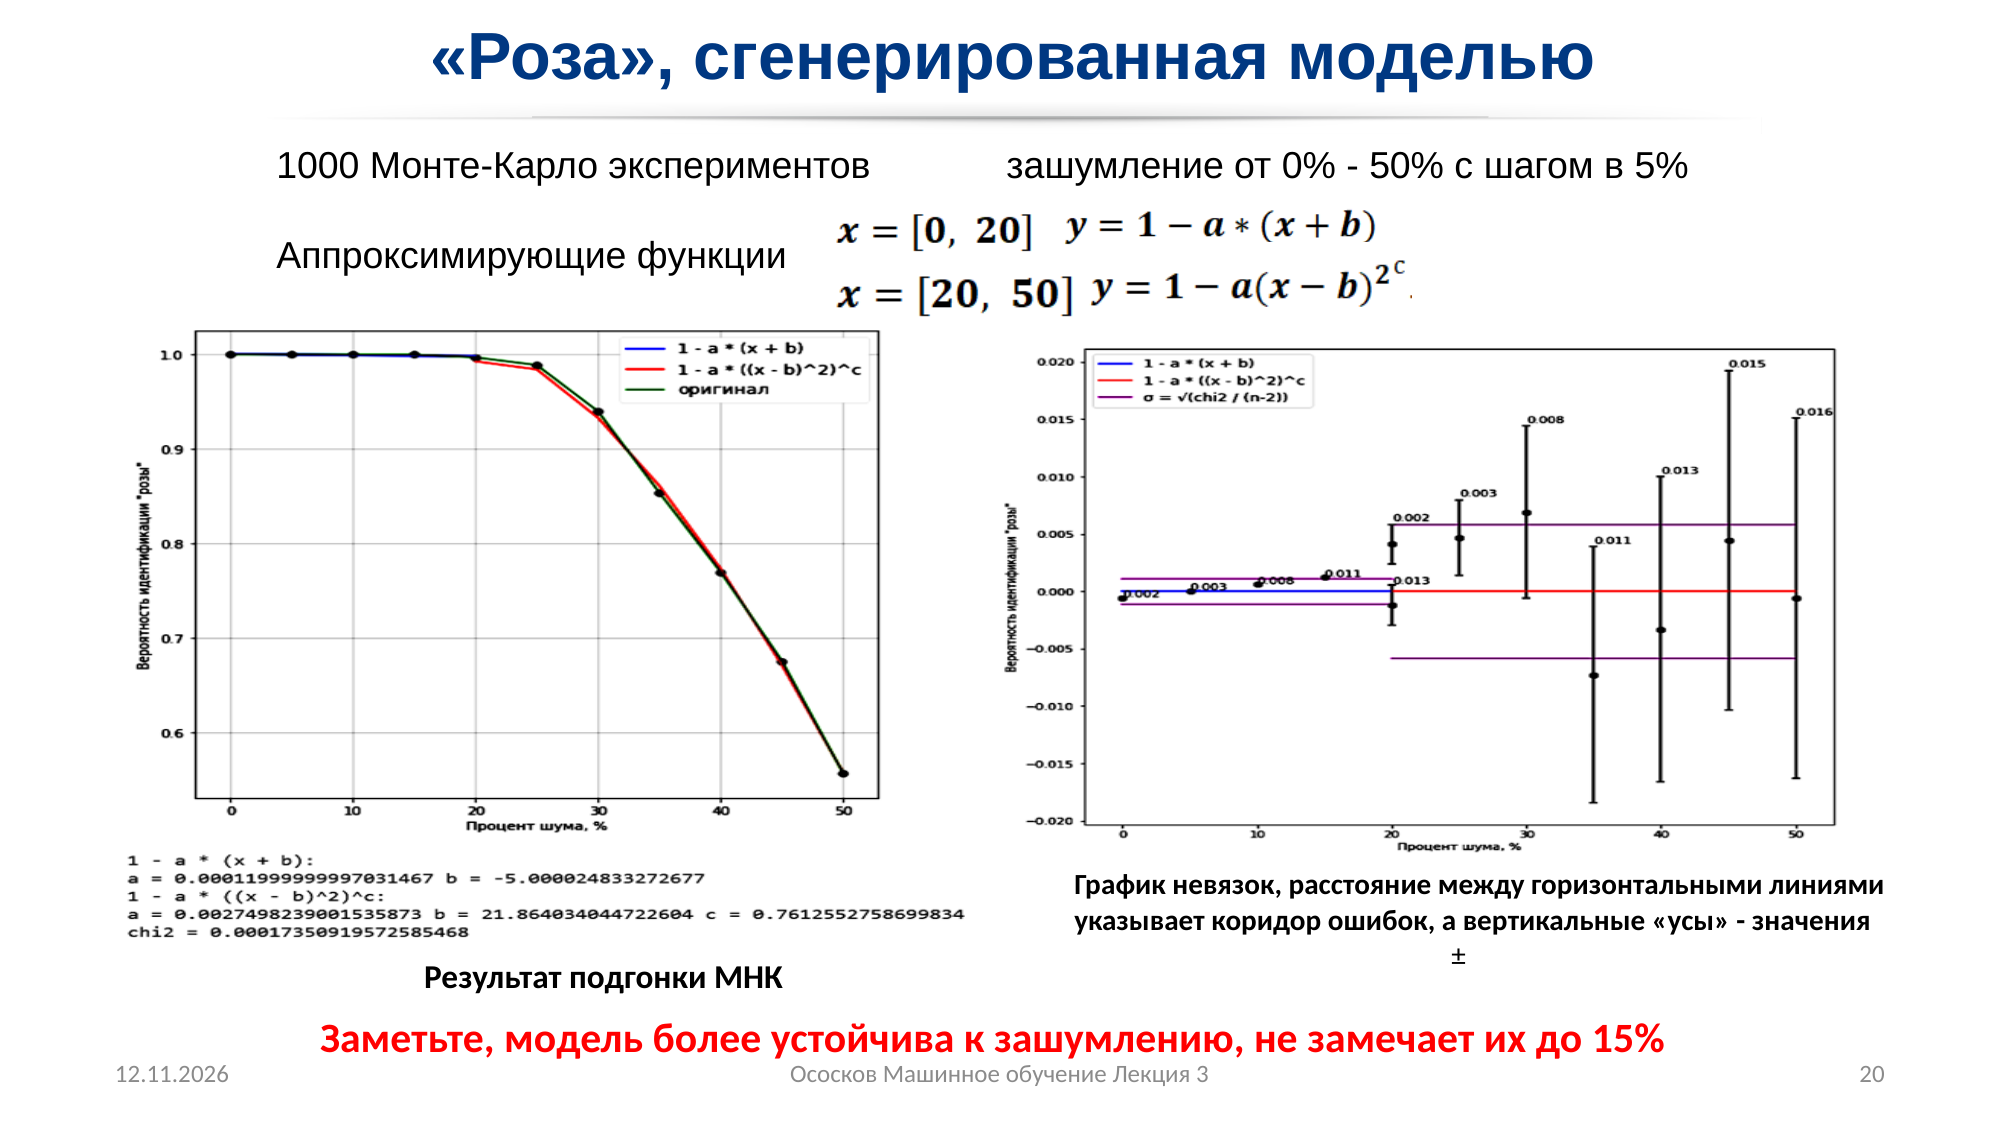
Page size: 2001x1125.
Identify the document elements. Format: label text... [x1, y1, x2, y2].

picture [99, 195, 1863, 965]
slide_number 20 [1433, 1042, 1900, 1103]
picture [834, 211, 1036, 255]
text_box 1000 Монте-Карло экспериментов зашумление от 0% - 50% с шагом в 5% Аппроксимирующие функции [261, 142, 1715, 284]
text_box Заметьте, модель более устойчива к зашумлению, не замечает их до 15% [253, 1003, 1733, 1069]
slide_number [99, 1042, 567, 1103]
title «Роза», сгенерированная моделью [338, 0, 1689, 100]
picture [261, 101, 1762, 134]
footer Ососков Машинное обучение Лекция 3 [683, 1069, 1317, 1103]
text_box Результат подгонки МНК [409, 976, 859, 1003]
